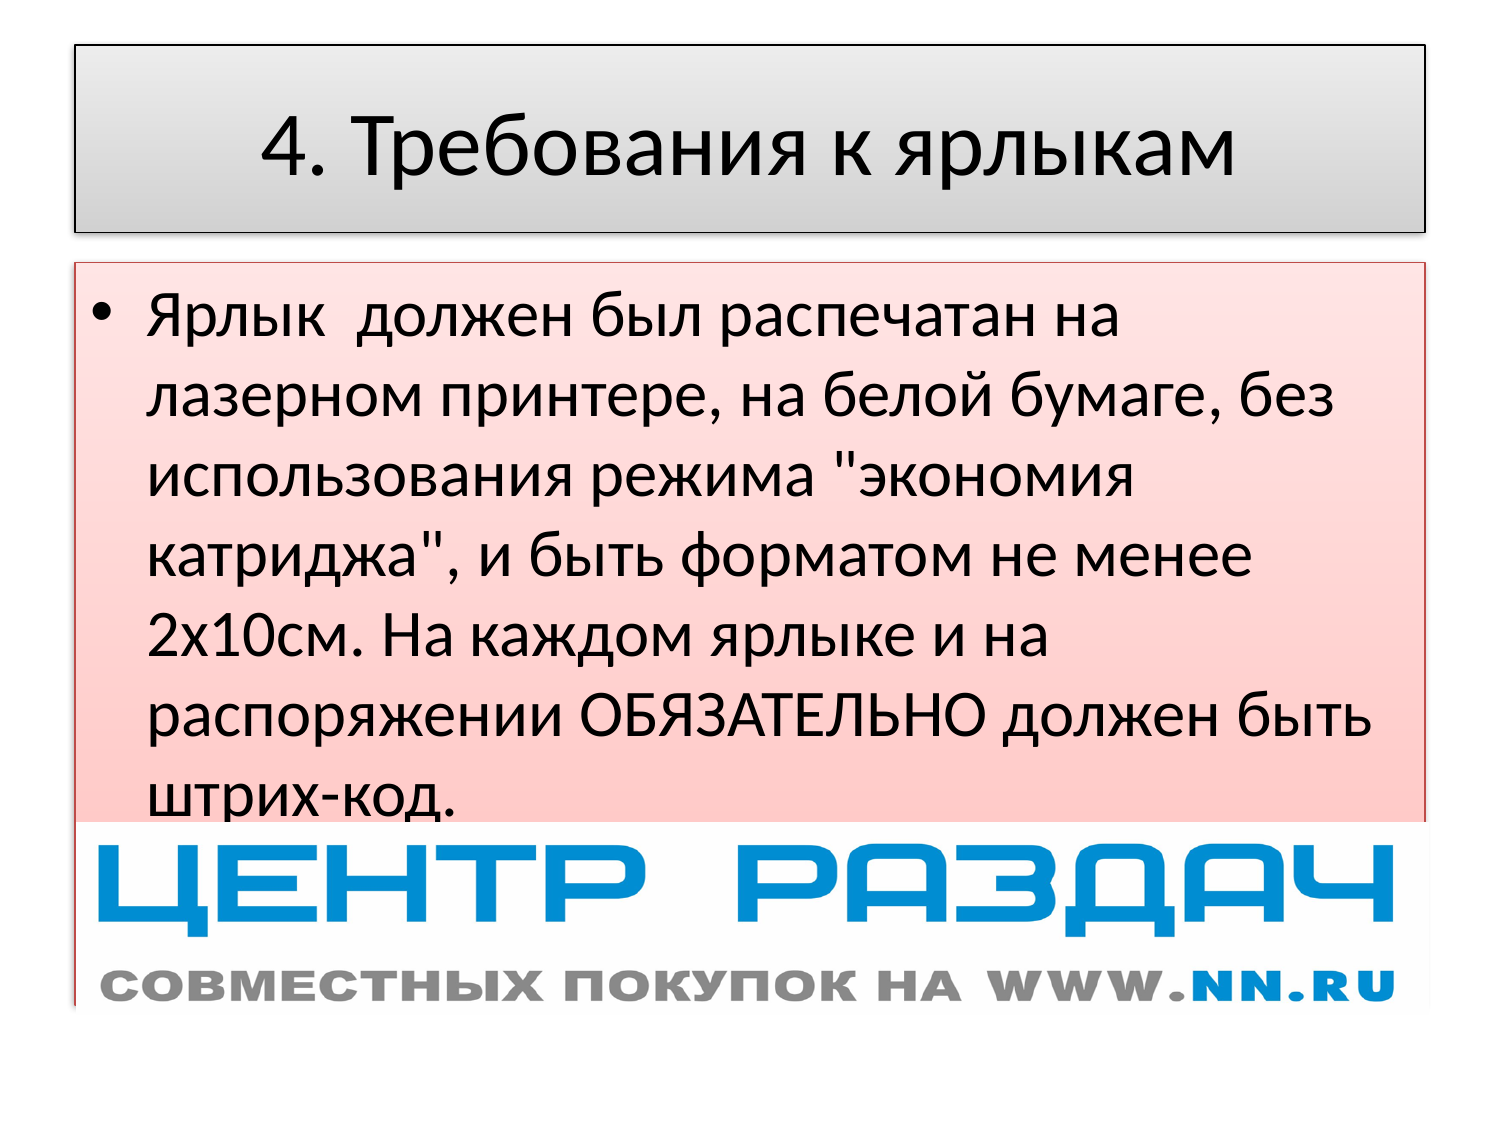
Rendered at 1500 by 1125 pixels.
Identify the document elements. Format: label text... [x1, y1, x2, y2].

list Ярлык должен был распечатан на лазерном принтере, на белой бумаге, без использования режима "экономия катриджа", и быть форматом не менее 2х10см. На каждом ярлыке и на распоряжении ОБЯЗАТЕЛЬНО должен быть штрих-код. [74, 262, 1426, 822]
picture [76, 822, 1429, 1016]
title 4. Требования к ярлыкам [74, 44, 1426, 233]
